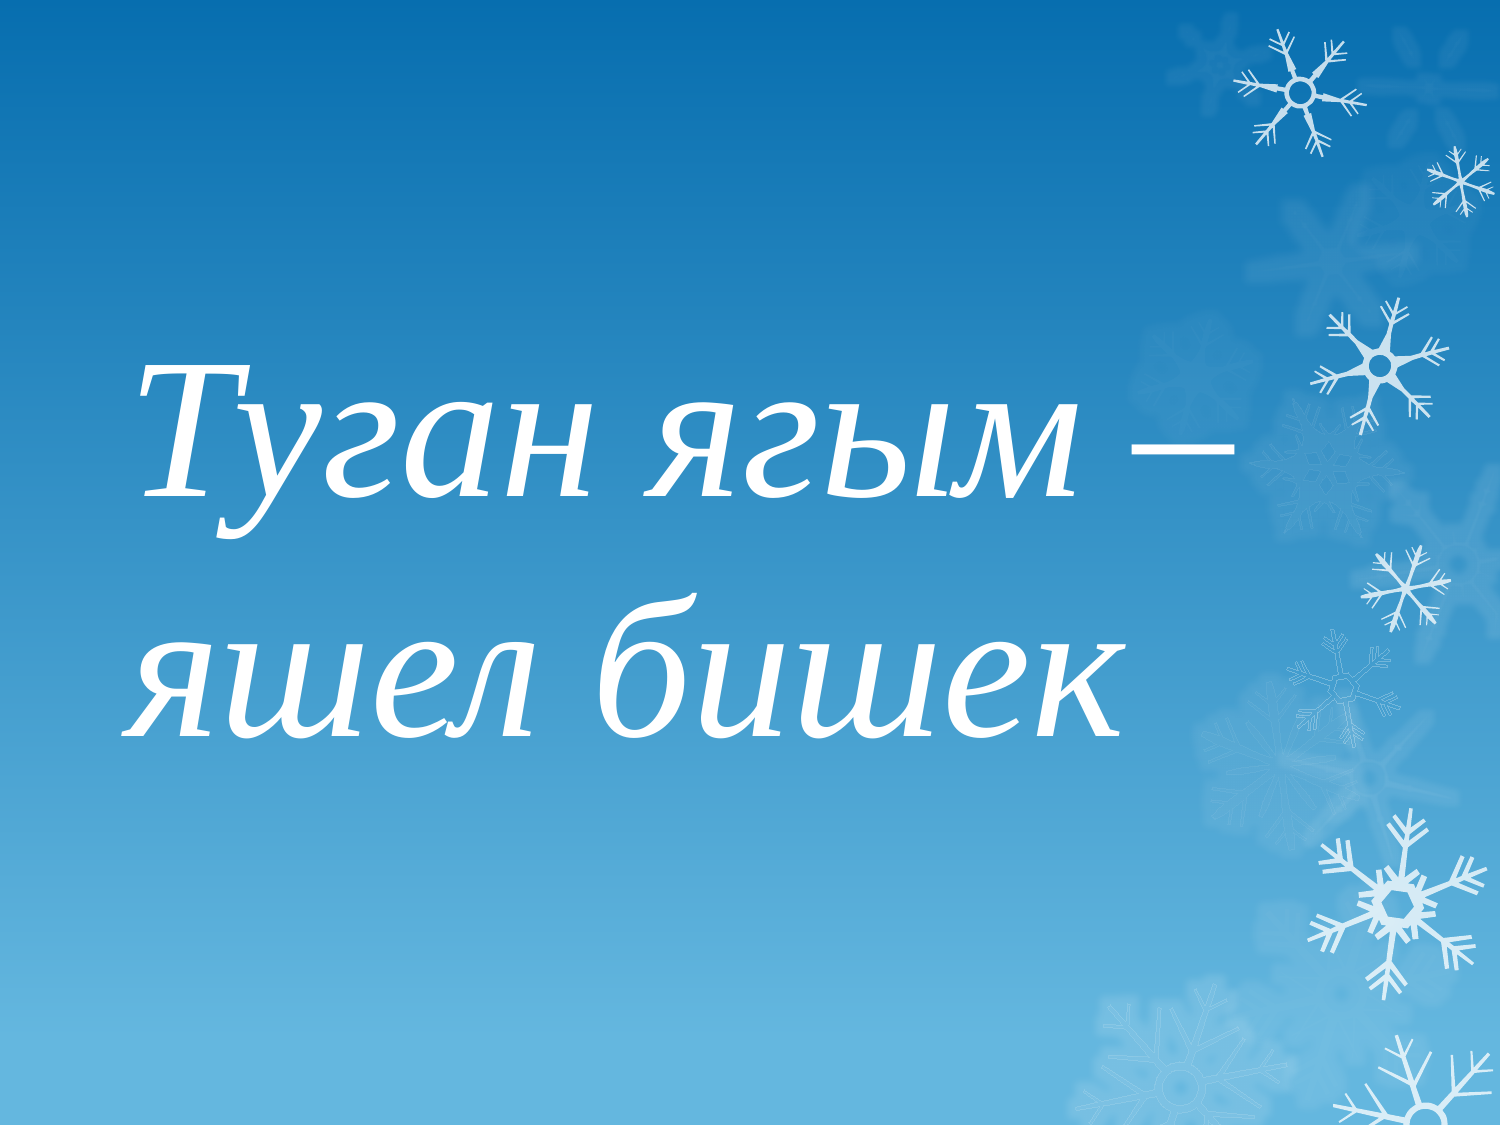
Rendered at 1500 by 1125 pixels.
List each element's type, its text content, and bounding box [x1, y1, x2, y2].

title Туган ягым –яшел бишек [112, 219, 1334, 784]
